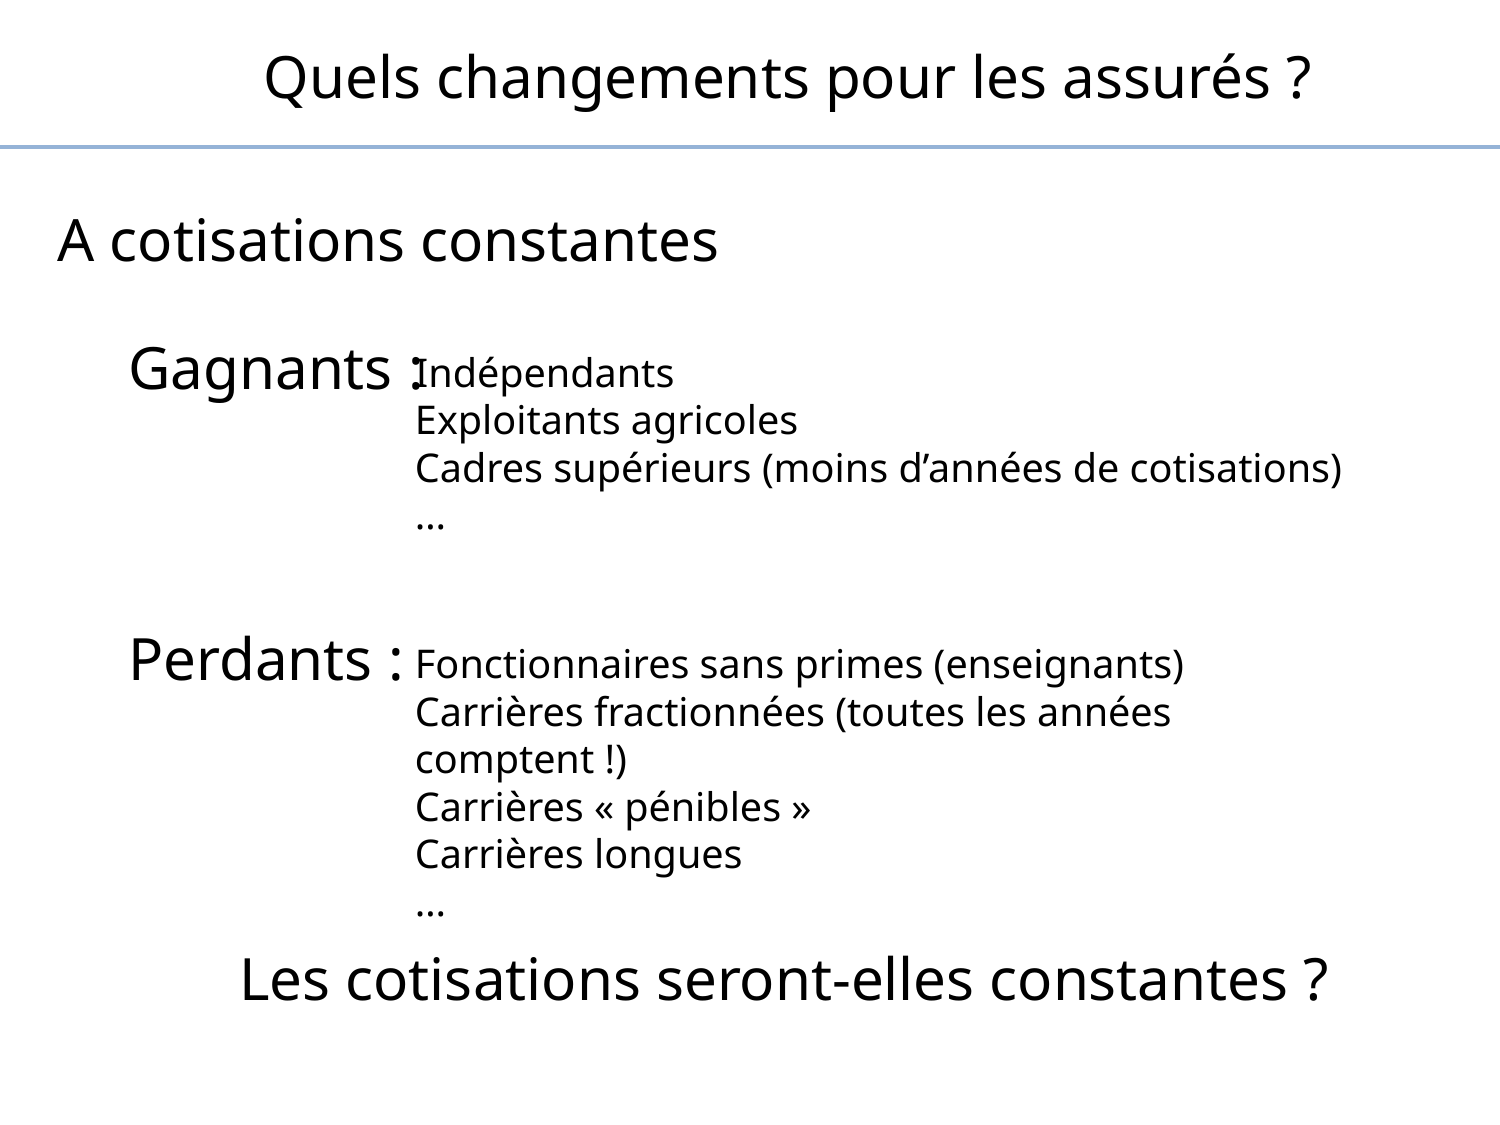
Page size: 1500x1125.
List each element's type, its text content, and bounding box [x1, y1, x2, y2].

text_box A cotisations constantes [50, 195, 1388, 281]
text_box Quels changements pour les assurés ? [172, 32, 1403, 118]
text_box Les cotisations seront-elles constantes ? [231, 935, 1500, 1020]
text_box Fonctionnaires sans primes (enseignants) Carrières fractionnées (toutes les années comptent !) Carrières « pénibles » Carrières longues … [407, 631, 1393, 932]
text_box Gagnants : [120, 323, 1278, 409]
text_box Perdants : [120, 614, 1278, 700]
text_box Indépendants Exploitants agricoles Cadres supérieurs (moins d’années de cotisations) … [407, 340, 1393, 545]
